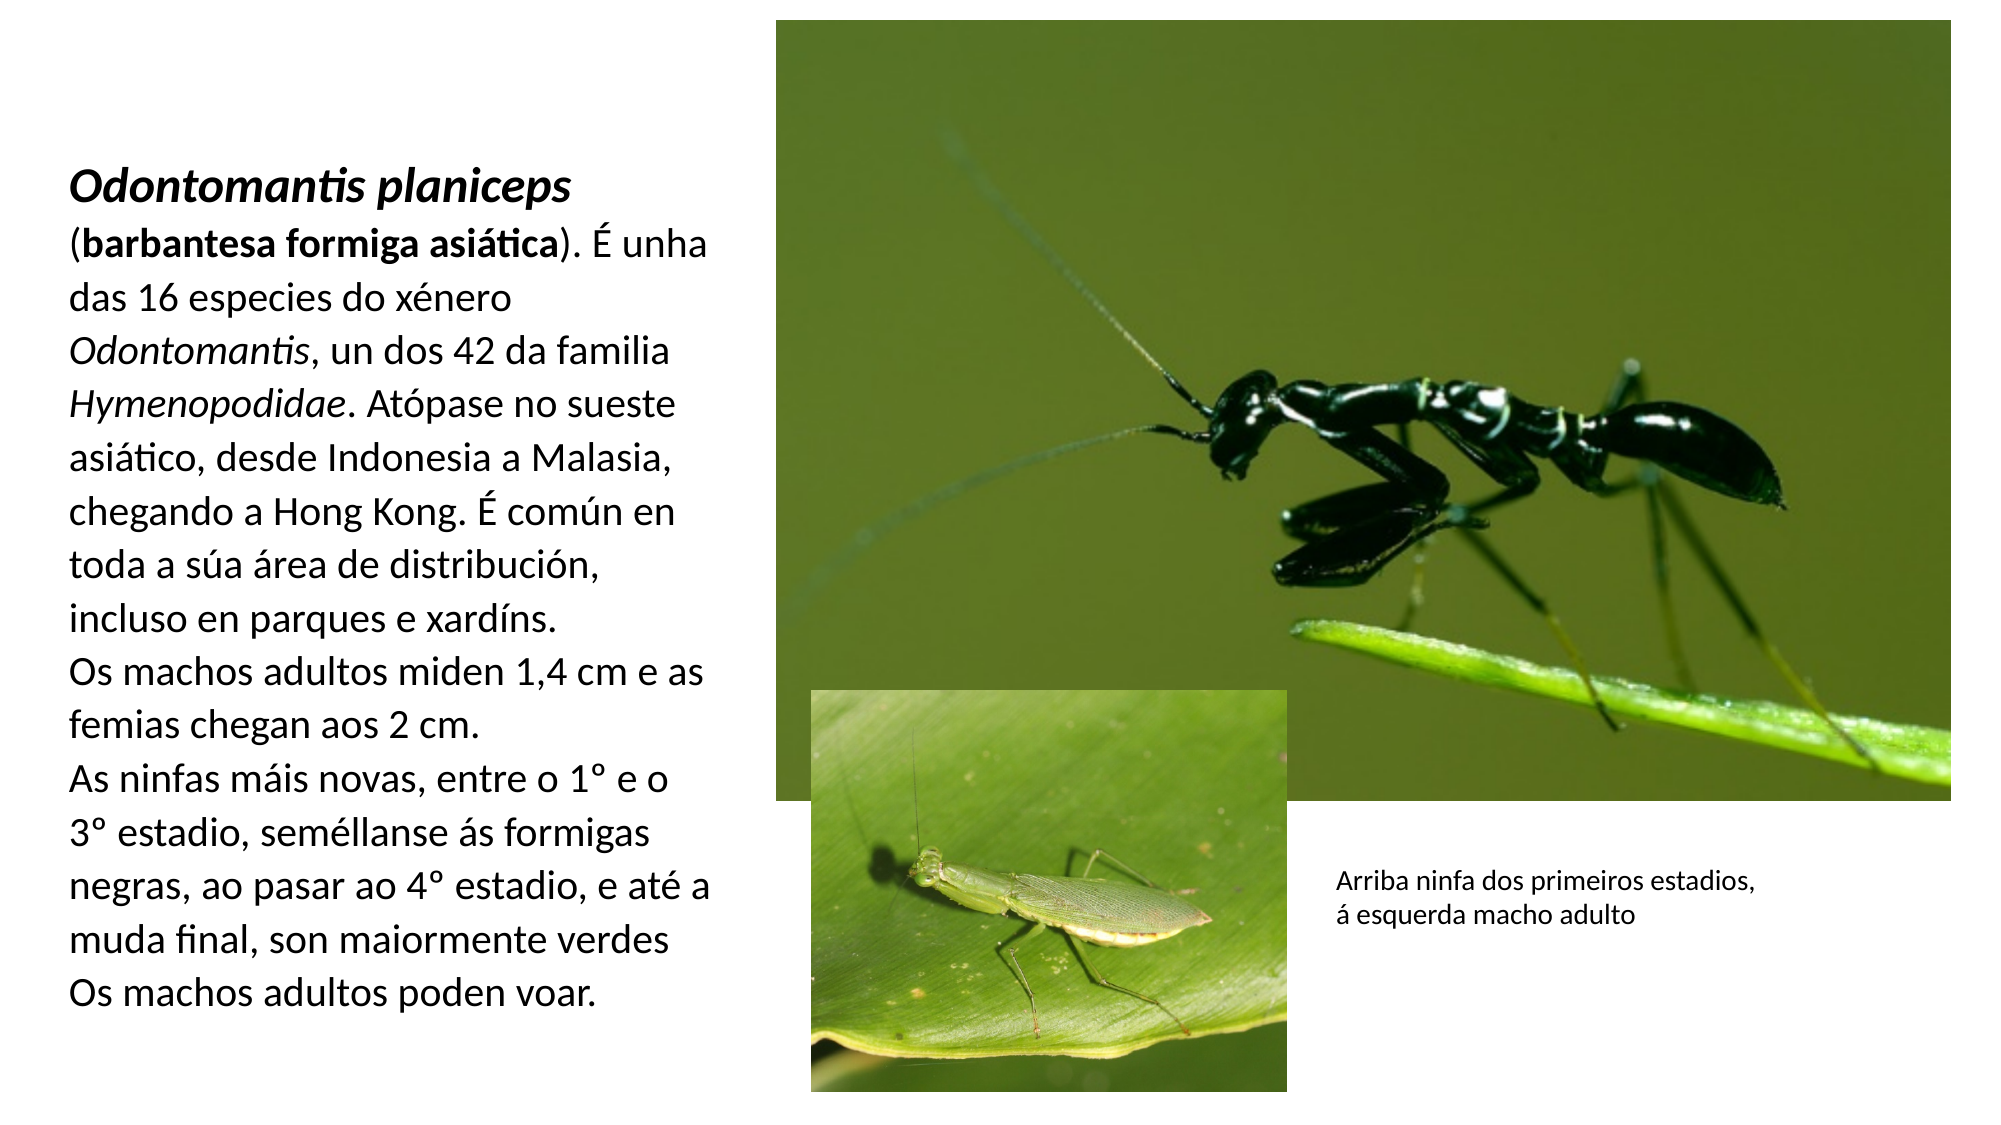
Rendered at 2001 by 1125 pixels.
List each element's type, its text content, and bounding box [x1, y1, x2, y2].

text_box Odontomantis planiceps (barbantesa formiga asiática). É unha das 16 especies do xénero Odontomantis, un dos 42 da familia Hymenopodidae. Atópase no sueste asiático, desde Indonesia a Malasia, chegando a Hong Kong. É común en toda a súa área de distribución, incluso en parques e xardíns. Os machos adultos miden 1,4 cm e as femias chegan aos 2 cm. As ninfas máis novas, entre o 1º e o 3º estadio, seméllanse ás formigas negras, ao pasar ao 4º estadio, e até a muda final, son maiormente verdes Os machos adultos poden voar. [54, 140, 727, 1023]
text_box Arriba ninfa dos primeiros estadios, á esquerda macho adulto [1321, 853, 1930, 939]
picture [776, 20, 1951, 1092]
